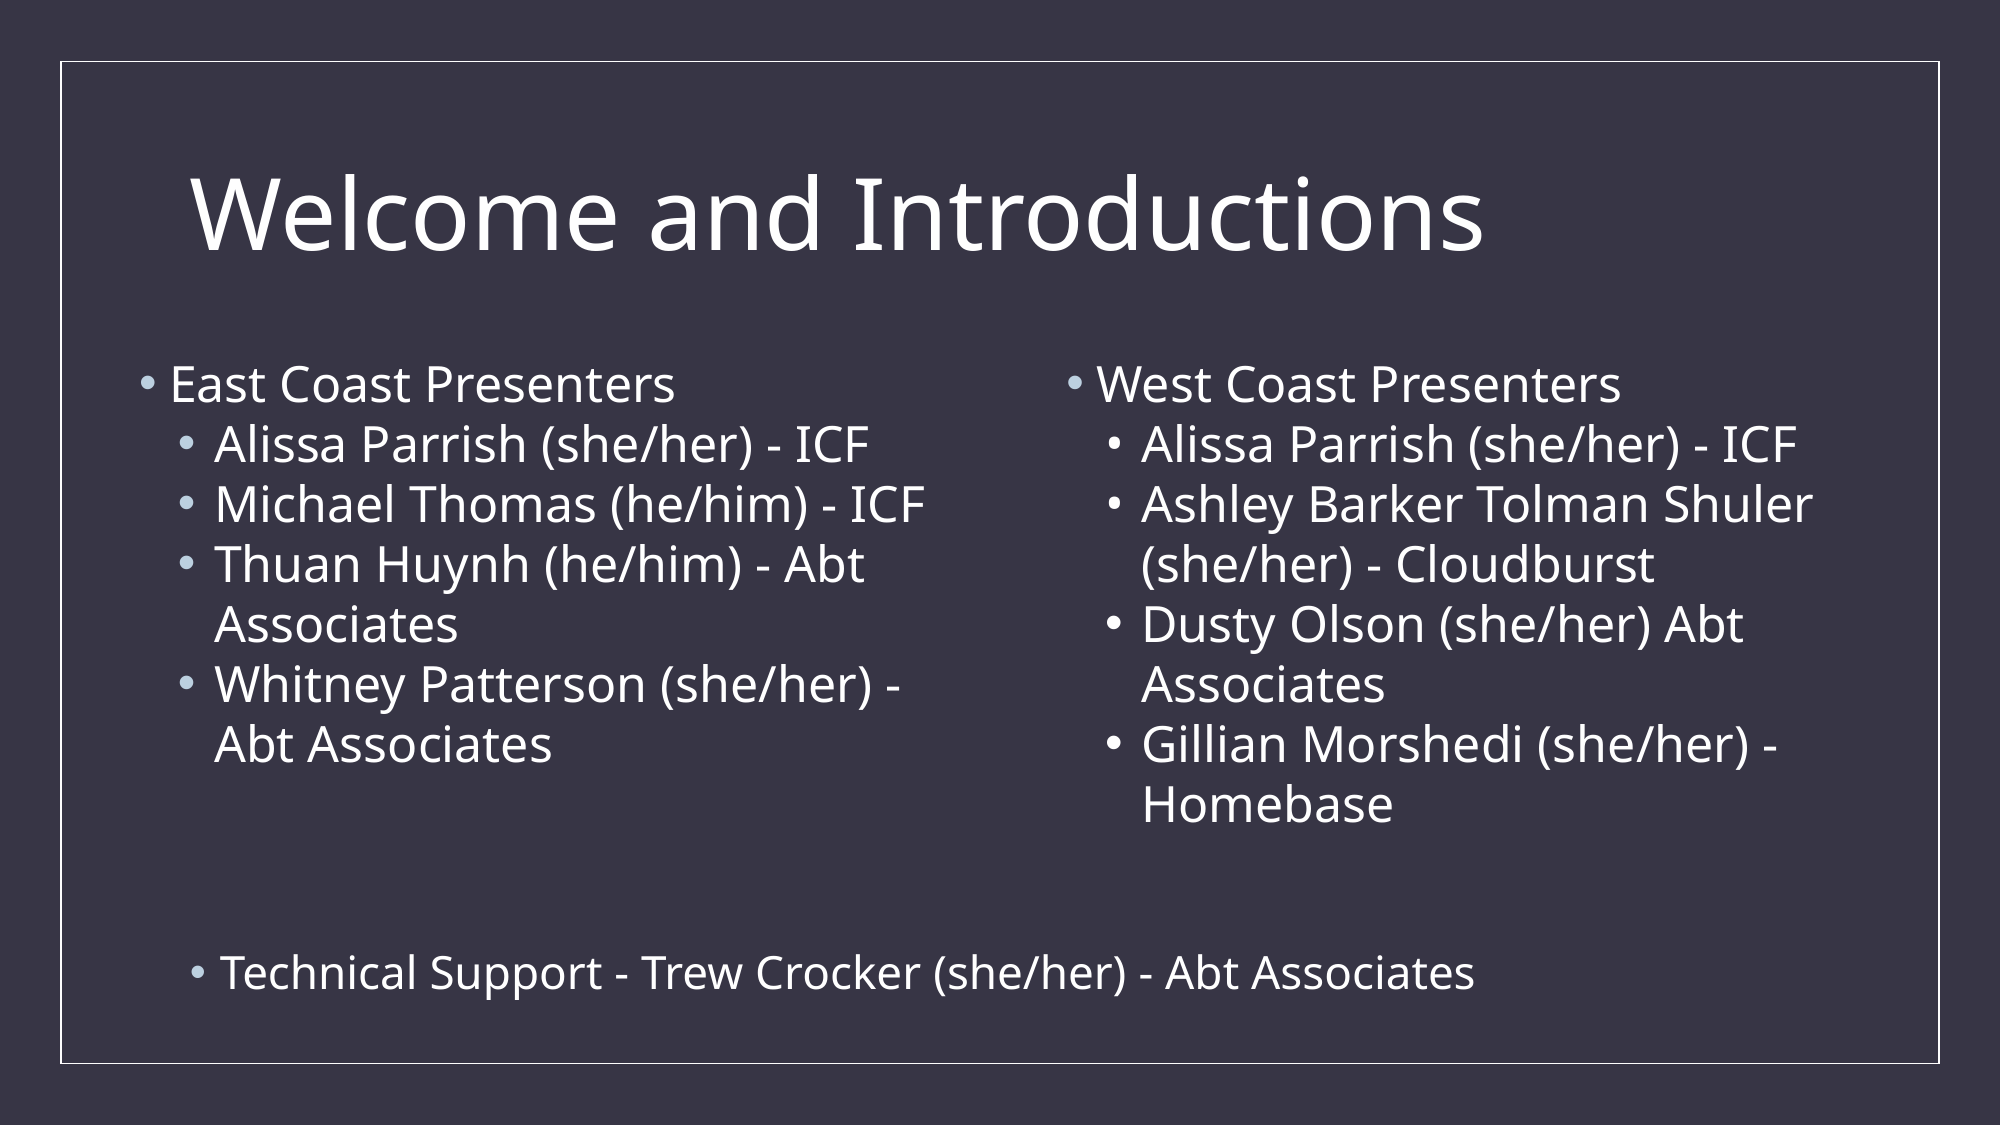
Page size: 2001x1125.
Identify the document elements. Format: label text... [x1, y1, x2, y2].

list Technical Support - Trew Crocker (she/her) - Abt Associates [174, 936, 1825, 1069]
list East Coast Presenters Alissa Parrish (she/her) - ICF Michael Thomas (he/him) - ICF Thuan Huynh (he/him) - Abt Associates Whitney Patterson (she/her) - Abt Associates [124, 345, 951, 990]
title Welcome and Introductions [174, 105, 1825, 331]
list West Coast Presenters Alissa Parrish (she/her) - ICF Ashley Barker Tolman Shuler (she/her) - Cloudburst Dusty Olson (she/her) Abt Associates Gillian Morshedi (she/her) - Homebase [1051, 345, 1935, 990]
